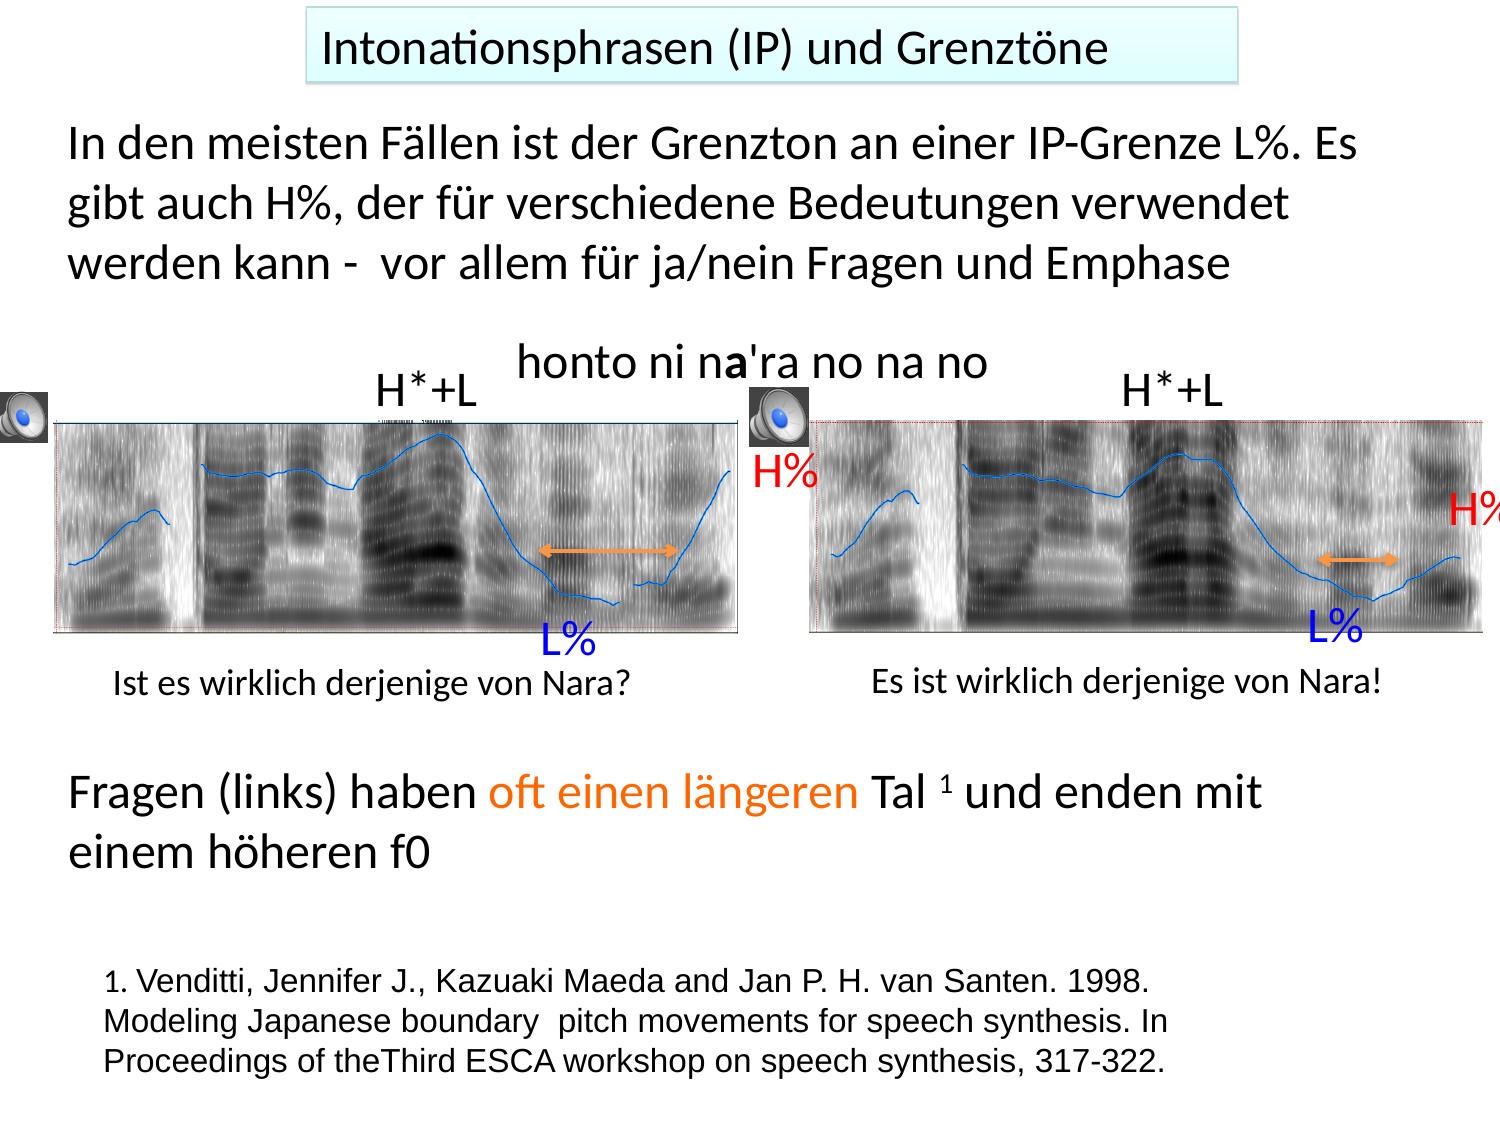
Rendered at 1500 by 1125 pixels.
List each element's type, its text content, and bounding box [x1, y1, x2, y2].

picture [747, 386, 1483, 633]
text_box H% [743, 455, 804, 505]
text_box 1. Venditti, Jennifer J., Kazuaki Maeda and Jan P. H. van Santen. 1998. Modeling Japanese boundary pitch movements for speech synthesis. In Proceedings of theThird ESCA workshop on speech synthesis, 317-322. [88, 952, 1293, 1087]
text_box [53, 550, 1471, 889]
text_box H% [1487, 467, 1500, 543]
text_box In den meisten Fällen ist der Grenzton an einer IP-Grenze L%. Es gibt auch H%, der für verschiedene Bedeutungen verwendet werden kann - vor allem für ja/nein Fragen und Emphase [53, 101, 1436, 297]
text_box Intonationsphrasen (IP) und Grenztöne [306, 7, 1238, 82]
picture [0, 390, 49, 444]
text_box H*+L [1106, 349, 1239, 419]
text_box H*+L [360, 349, 493, 419]
text_box honto ni na'ra no na no [501, 321, 1033, 397]
picture [53, 420, 738, 550]
